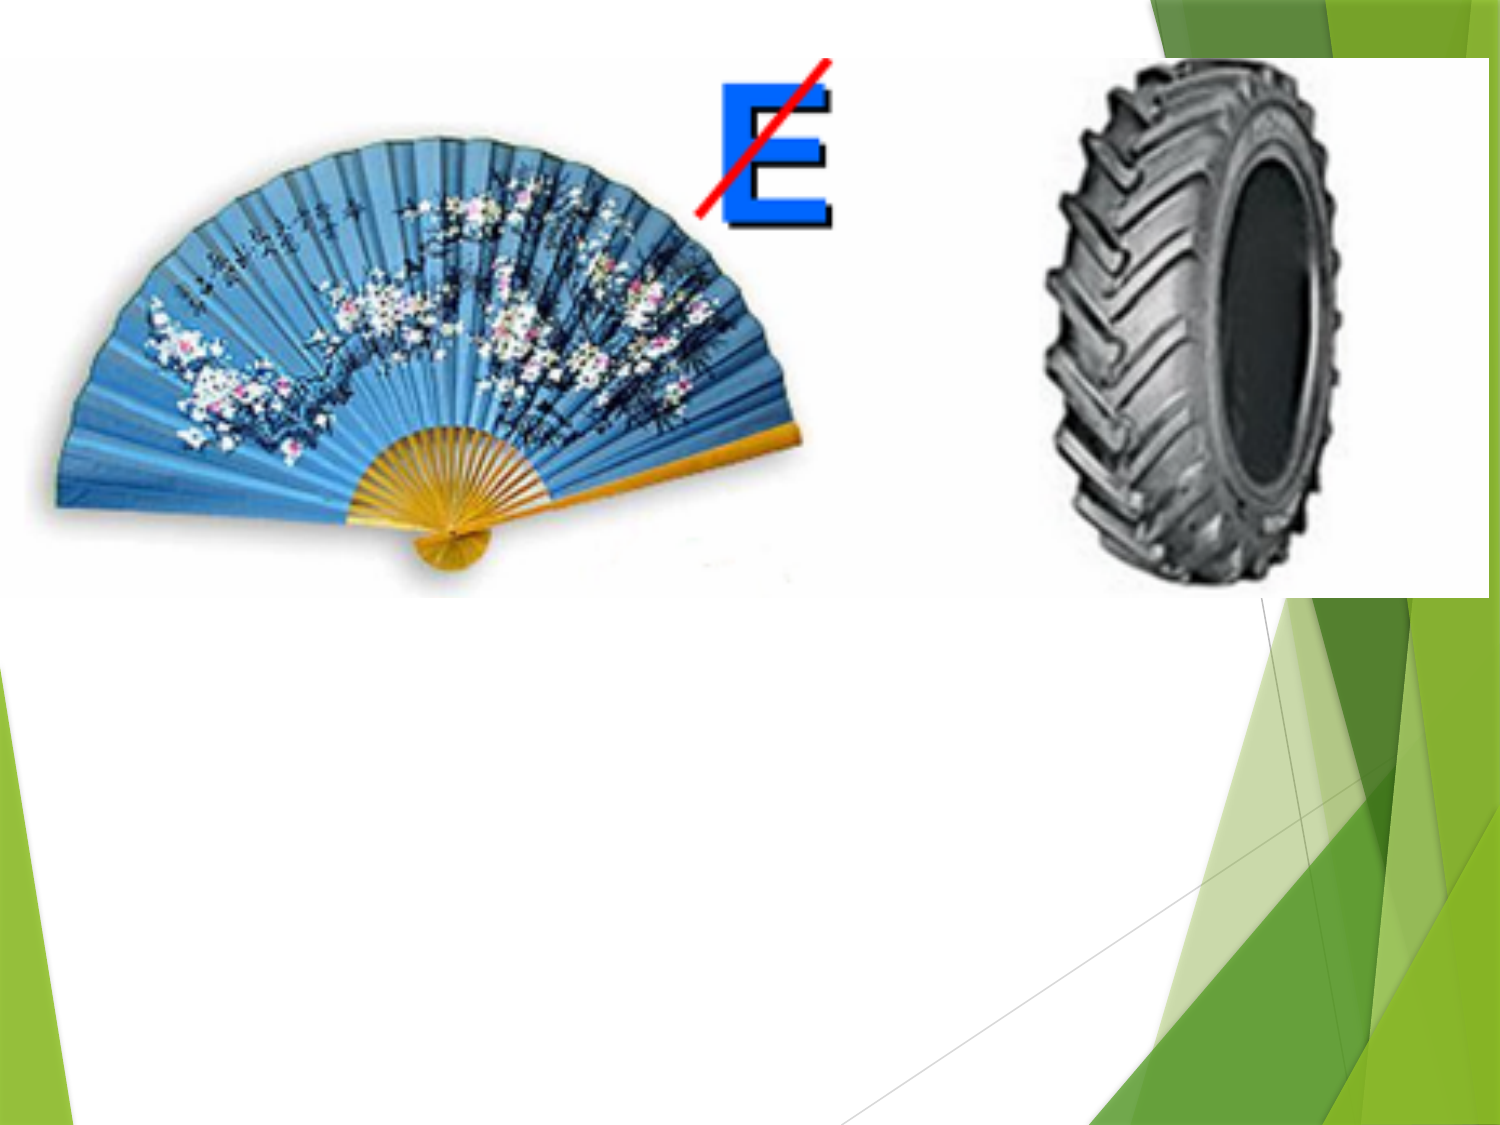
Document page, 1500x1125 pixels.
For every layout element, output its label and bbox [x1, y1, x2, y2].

picture [0, 57, 1490, 599]
